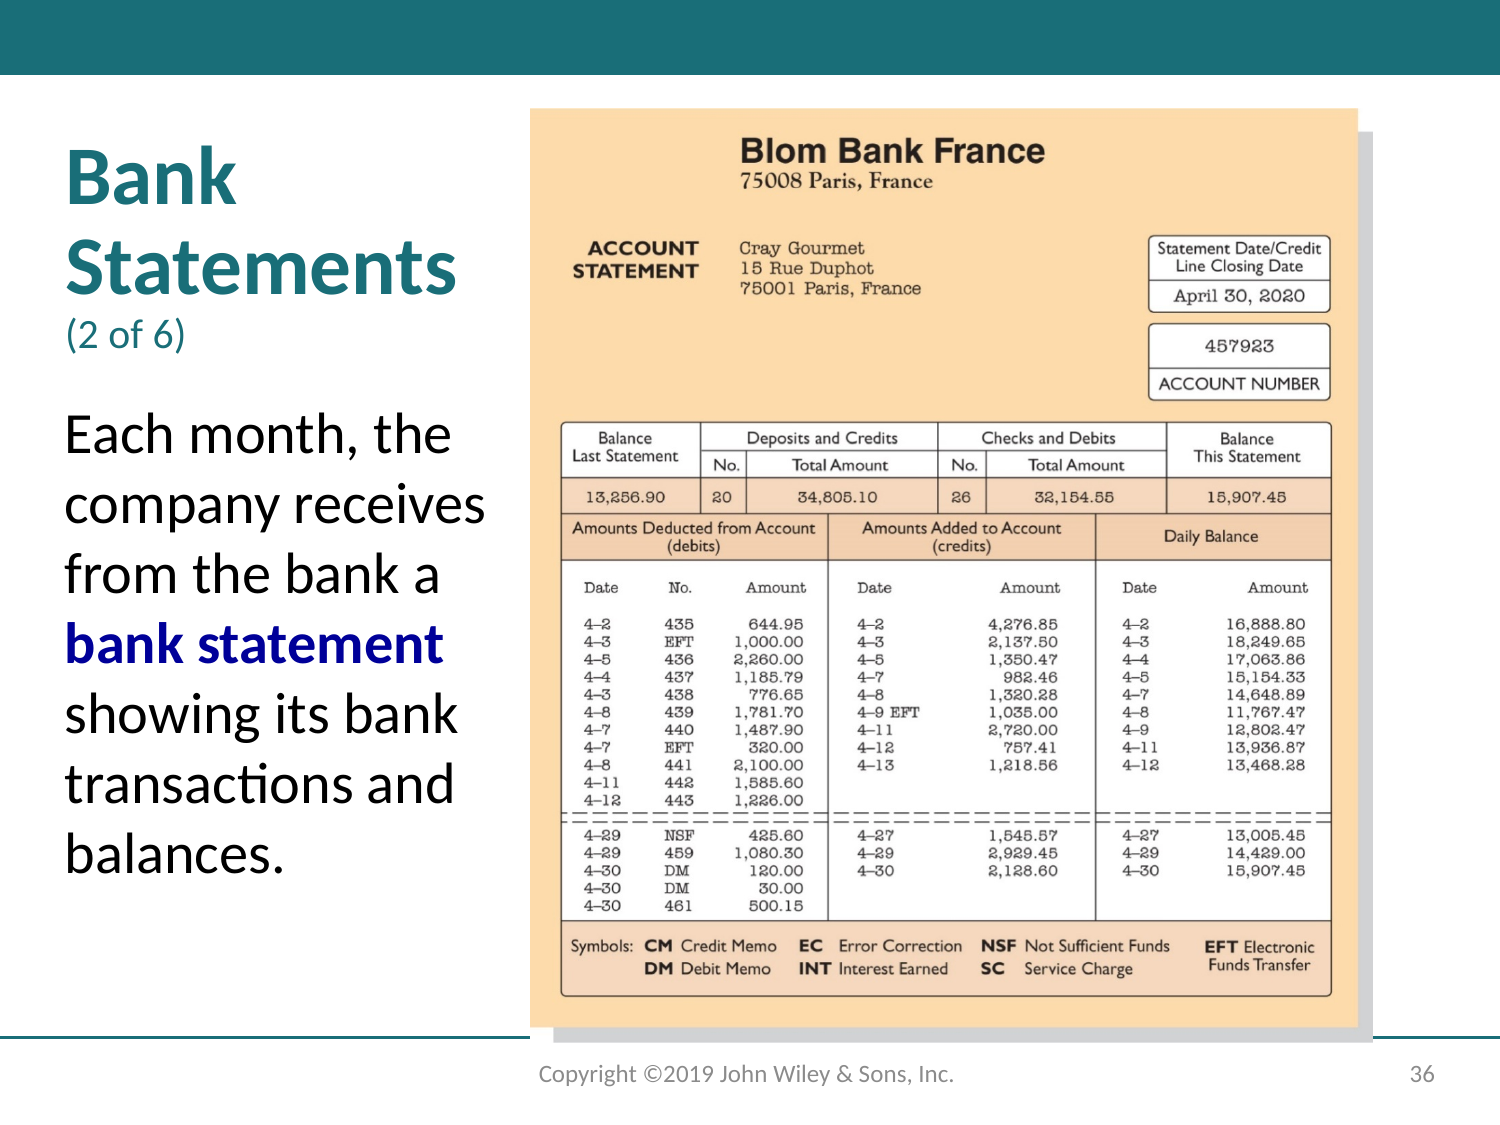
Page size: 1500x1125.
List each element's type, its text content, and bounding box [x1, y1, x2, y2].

list Each month, the company receives from the bank a bank statement showing its bank transactions and balances. [50, 388, 526, 912]
picture [530, 108, 1373, 1043]
footer Copyright ©2019 John Wiley & Sons, Inc. [496, 1042, 1004, 1103]
title Bank Statements (2 of 6) [50, 125, 514, 368]
slide_number 36 [1059, 1042, 1450, 1103]
